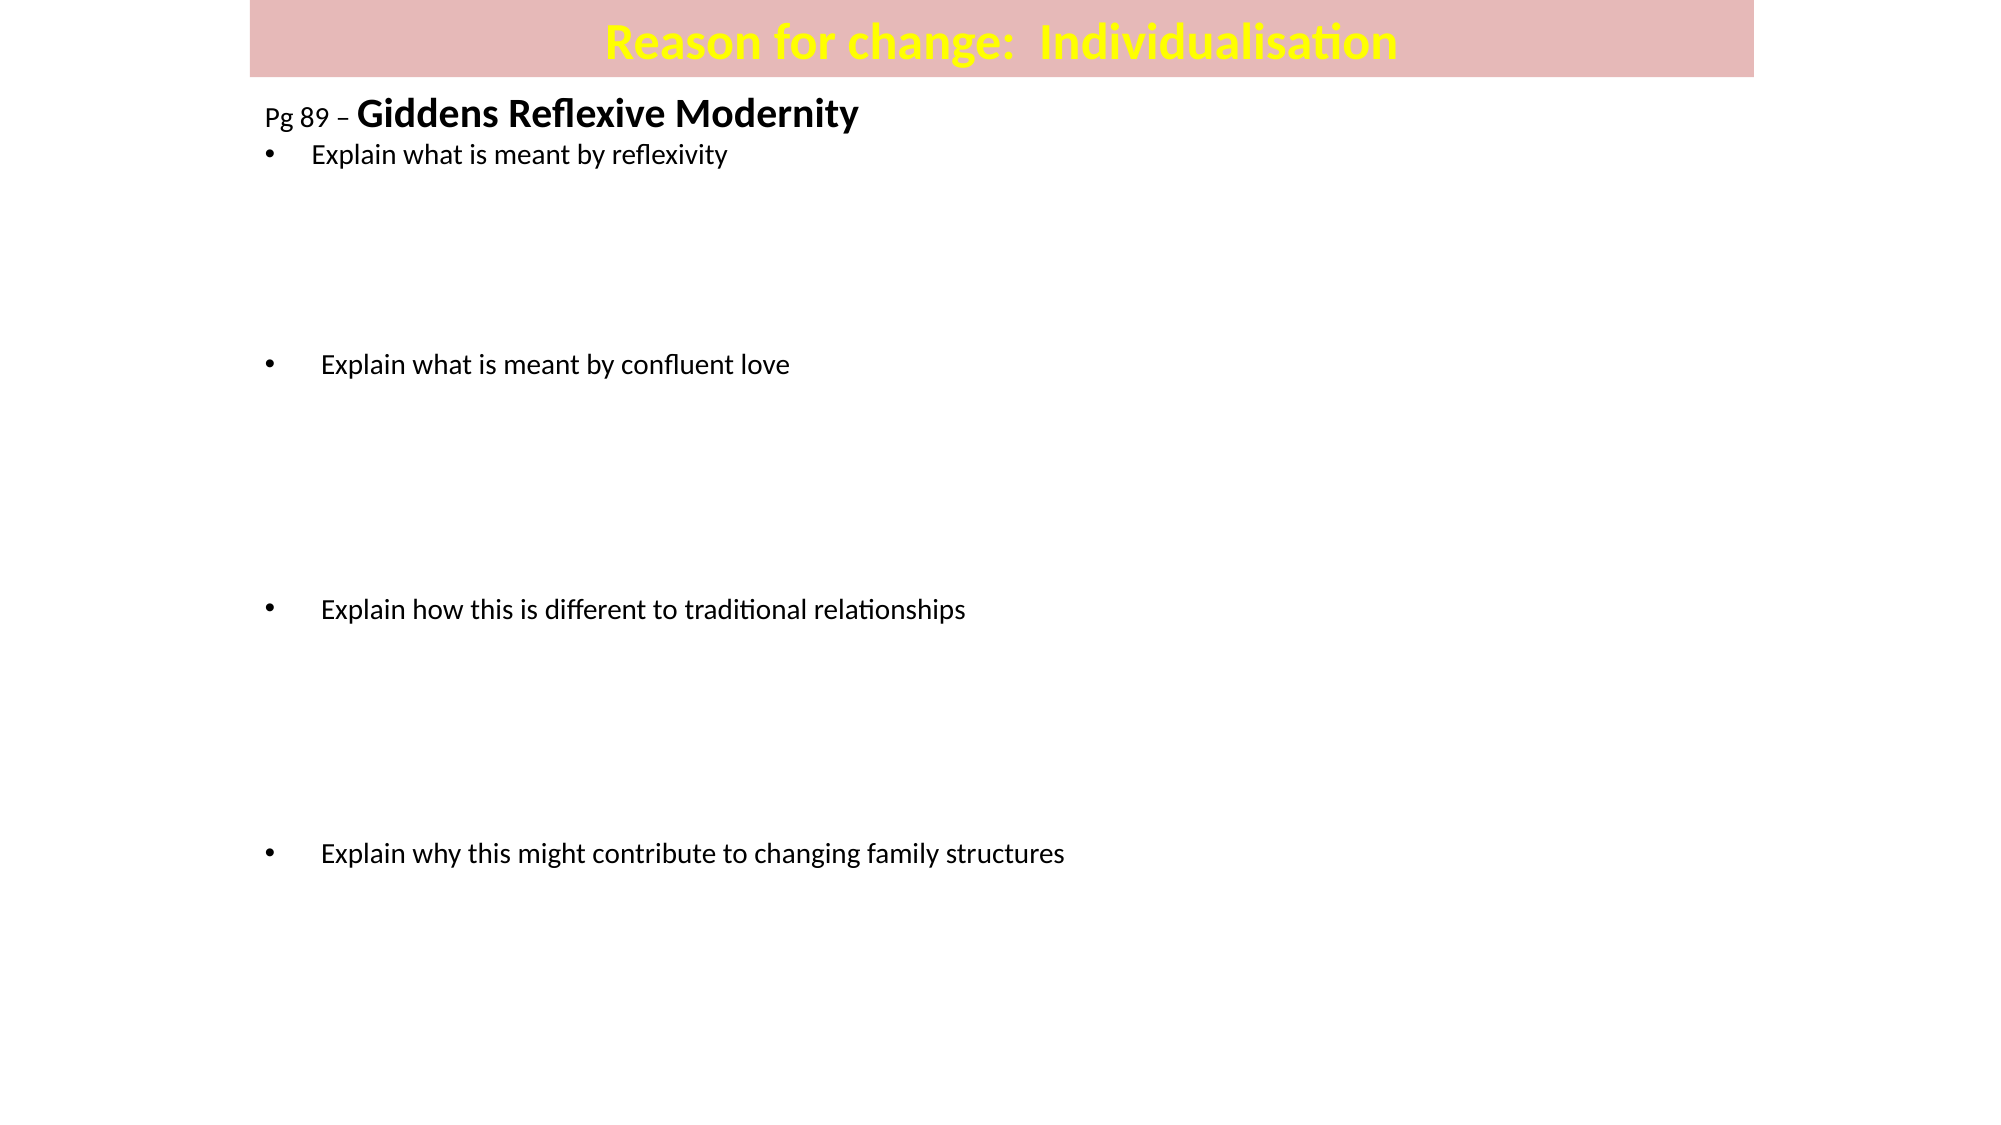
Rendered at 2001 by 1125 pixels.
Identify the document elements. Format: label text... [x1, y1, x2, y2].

text_box Reason for change: Individualisation [249, 0, 1754, 78]
text_box Pg 89 – Giddens Reflexive Modernity Explain what is meant by reflexivity Explain what is meant by confluent love Explain how this is different to traditional relationships Explain why this might contribute to changing family structures [249, 78, 1752, 878]
